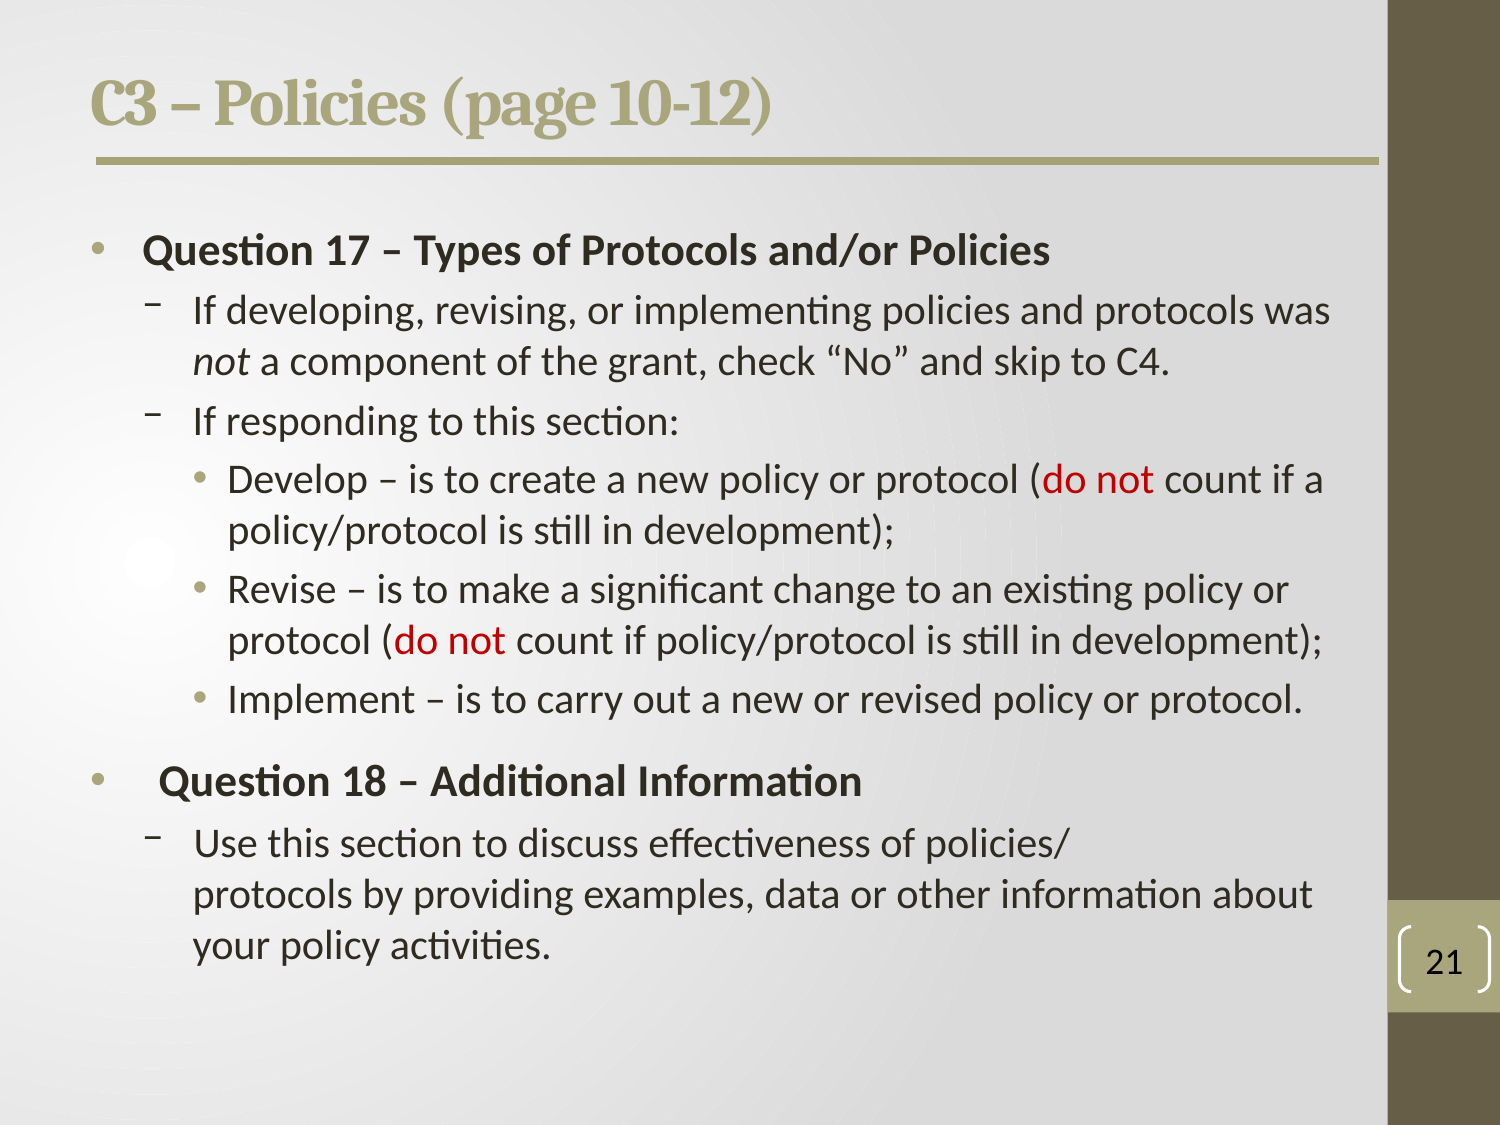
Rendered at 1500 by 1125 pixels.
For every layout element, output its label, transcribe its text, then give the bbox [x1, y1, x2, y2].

list Question 17 – Types of Protocols and/or Policies If developing, revising, or implementing policies and protocols was not a component of the grant, check “No” and skip to C4. If responding to this section: Develop – is to create a new policy or protocol (do not count if a policy/protocol is still in development); Revise – is to make a significant change to an existing policy or protocol (do not count if policy/protocol is still in development); Implement – is to carry out a new or revised policy or protocol. Question 18 – Additional Information Use this section to discuss effectiveness of policies/ protocols by providing examples, data or other information about your policy activities. [75, 212, 1350, 1050]
title C3 – Policies (page 10-12) [75, 45, 1325, 212]
slide_number 21 [1397, 925, 1492, 994]
